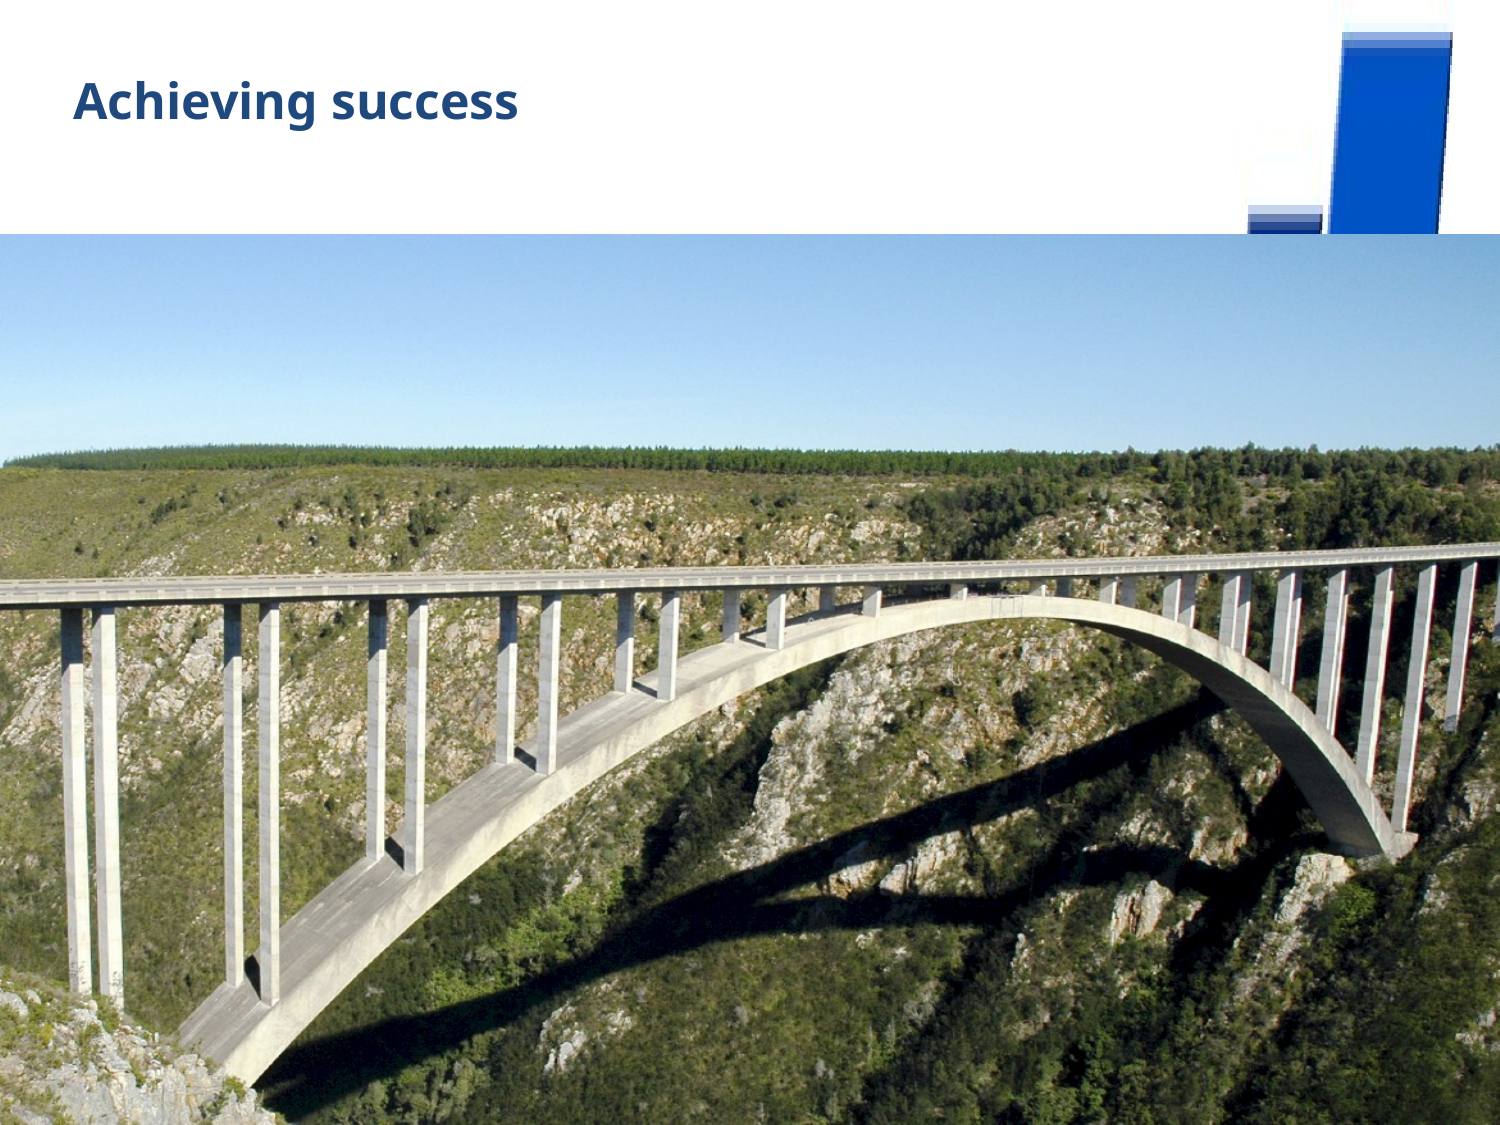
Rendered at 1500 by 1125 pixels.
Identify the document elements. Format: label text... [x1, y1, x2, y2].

picture [0, 0, 1500, 1125]
text_box Achieving success [58, 35, 1114, 164]
